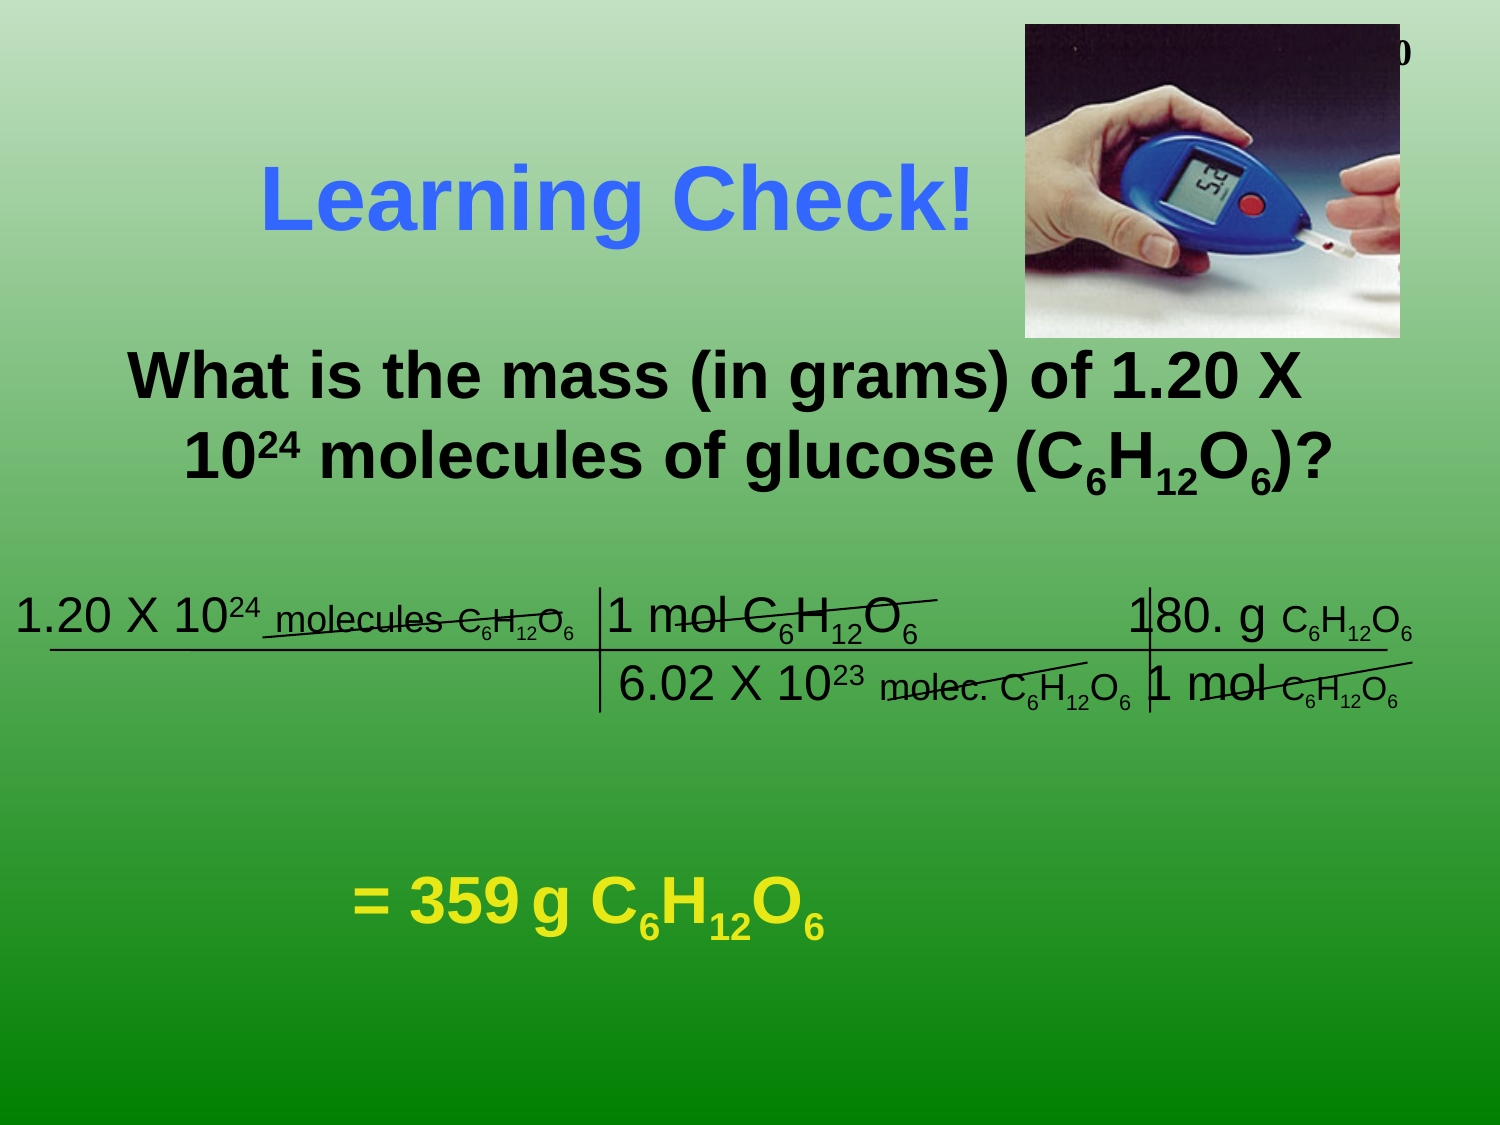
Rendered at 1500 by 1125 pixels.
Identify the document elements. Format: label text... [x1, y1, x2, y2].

list What is the mass (in grams) of 1.20 X 1024 molecules of glucose (C6H12O6)? [112, 324, 1388, 500]
text_box 1.20 X 1024 molecules C6H12O6 1 mol C6H12O6 180. g C6H12O6 6.02 X 1023 molec. C6H12O6 1 mol C6H12O6 [0, 574, 1500, 722]
title Learning Check! [112, 99, 1019, 288]
picture [1024, 24, 1401, 338]
text_box = 359 g C6H12O6 [337, 849, 1100, 956]
